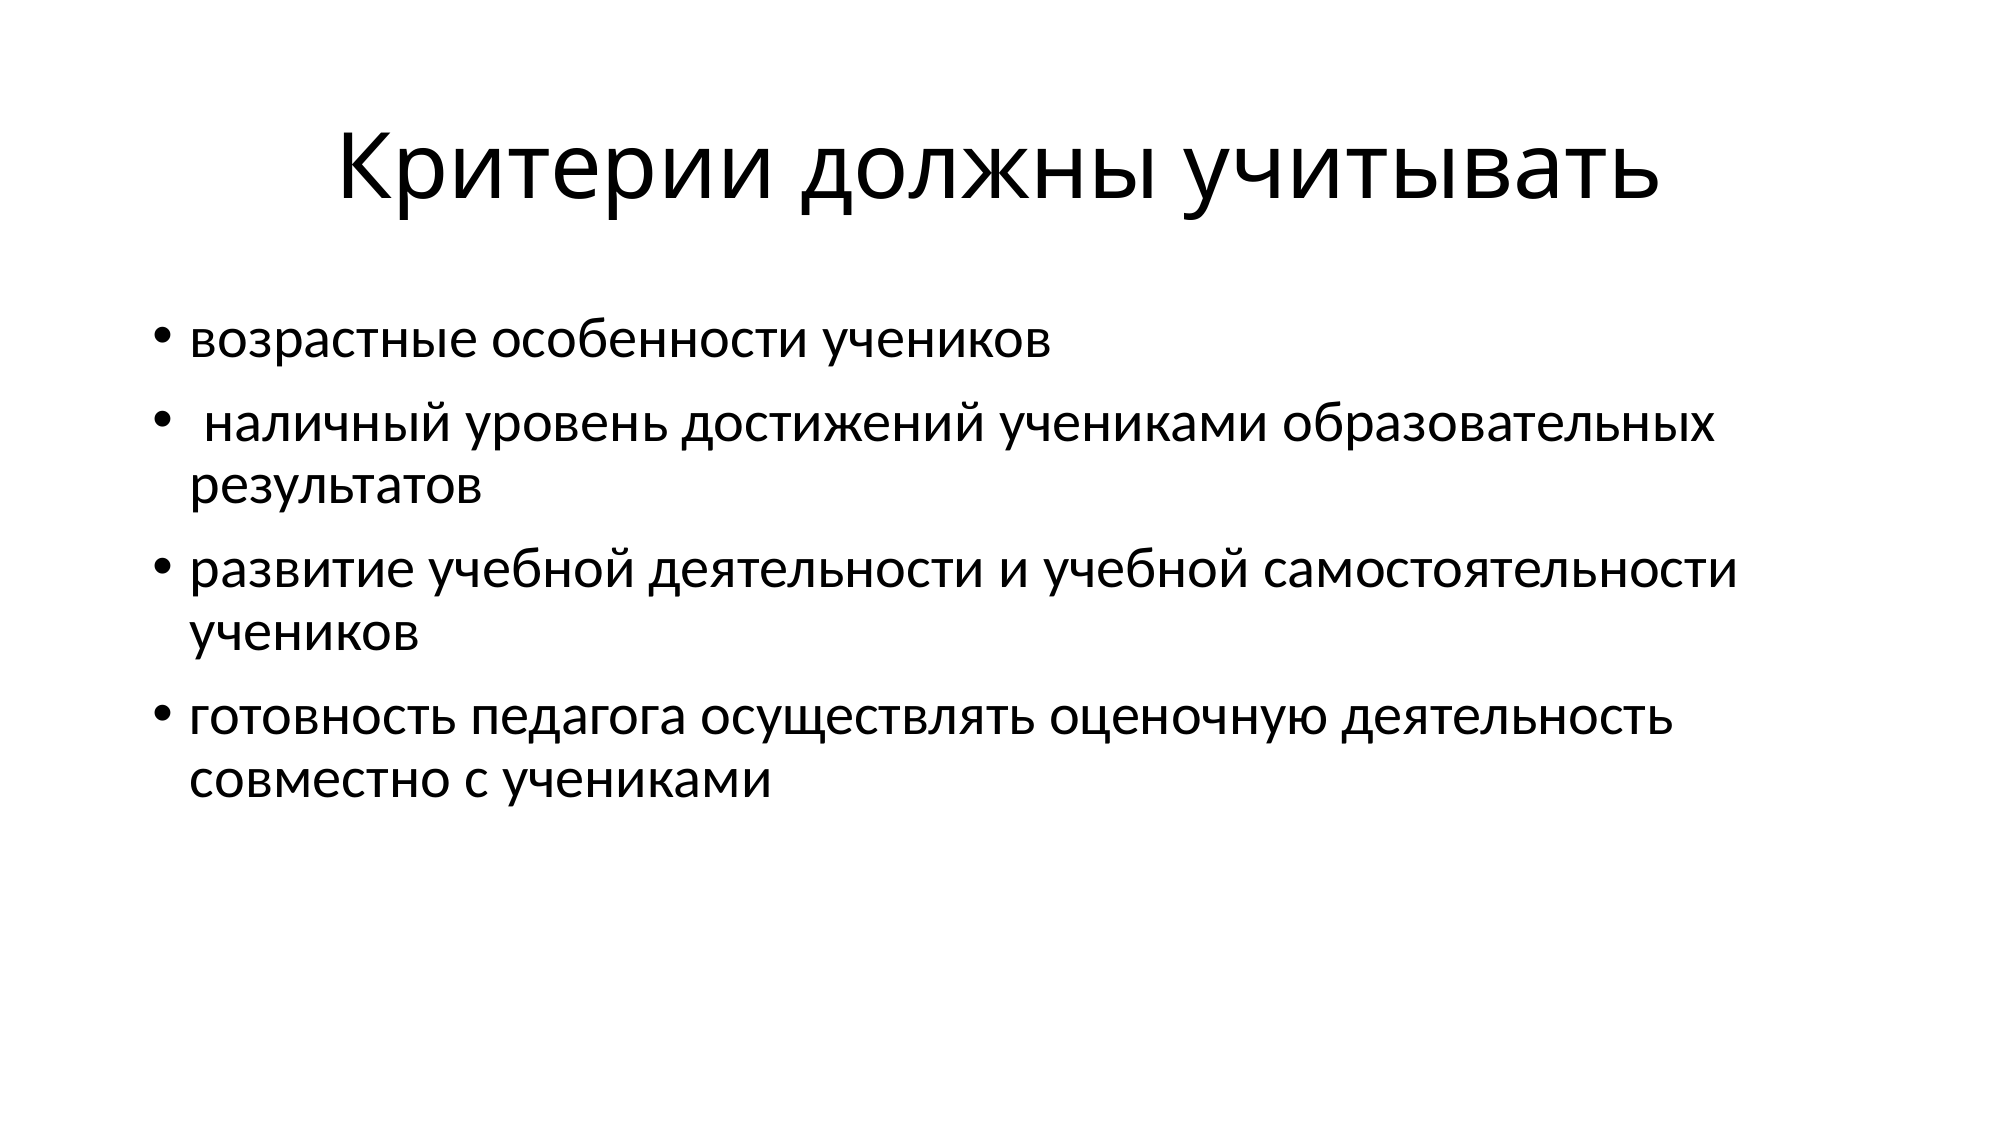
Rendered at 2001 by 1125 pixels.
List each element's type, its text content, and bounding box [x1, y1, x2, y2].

title Критерии должны учитывать [137, 59, 1863, 278]
list возрастные особенности учеников наличный уровень достижений учениками образовательных результатов развитие учебной деятельности и учебной самостоятельности учеников готовность педагога осуществлять оценочную деятельность совместно с учениками [137, 299, 1863, 1014]
